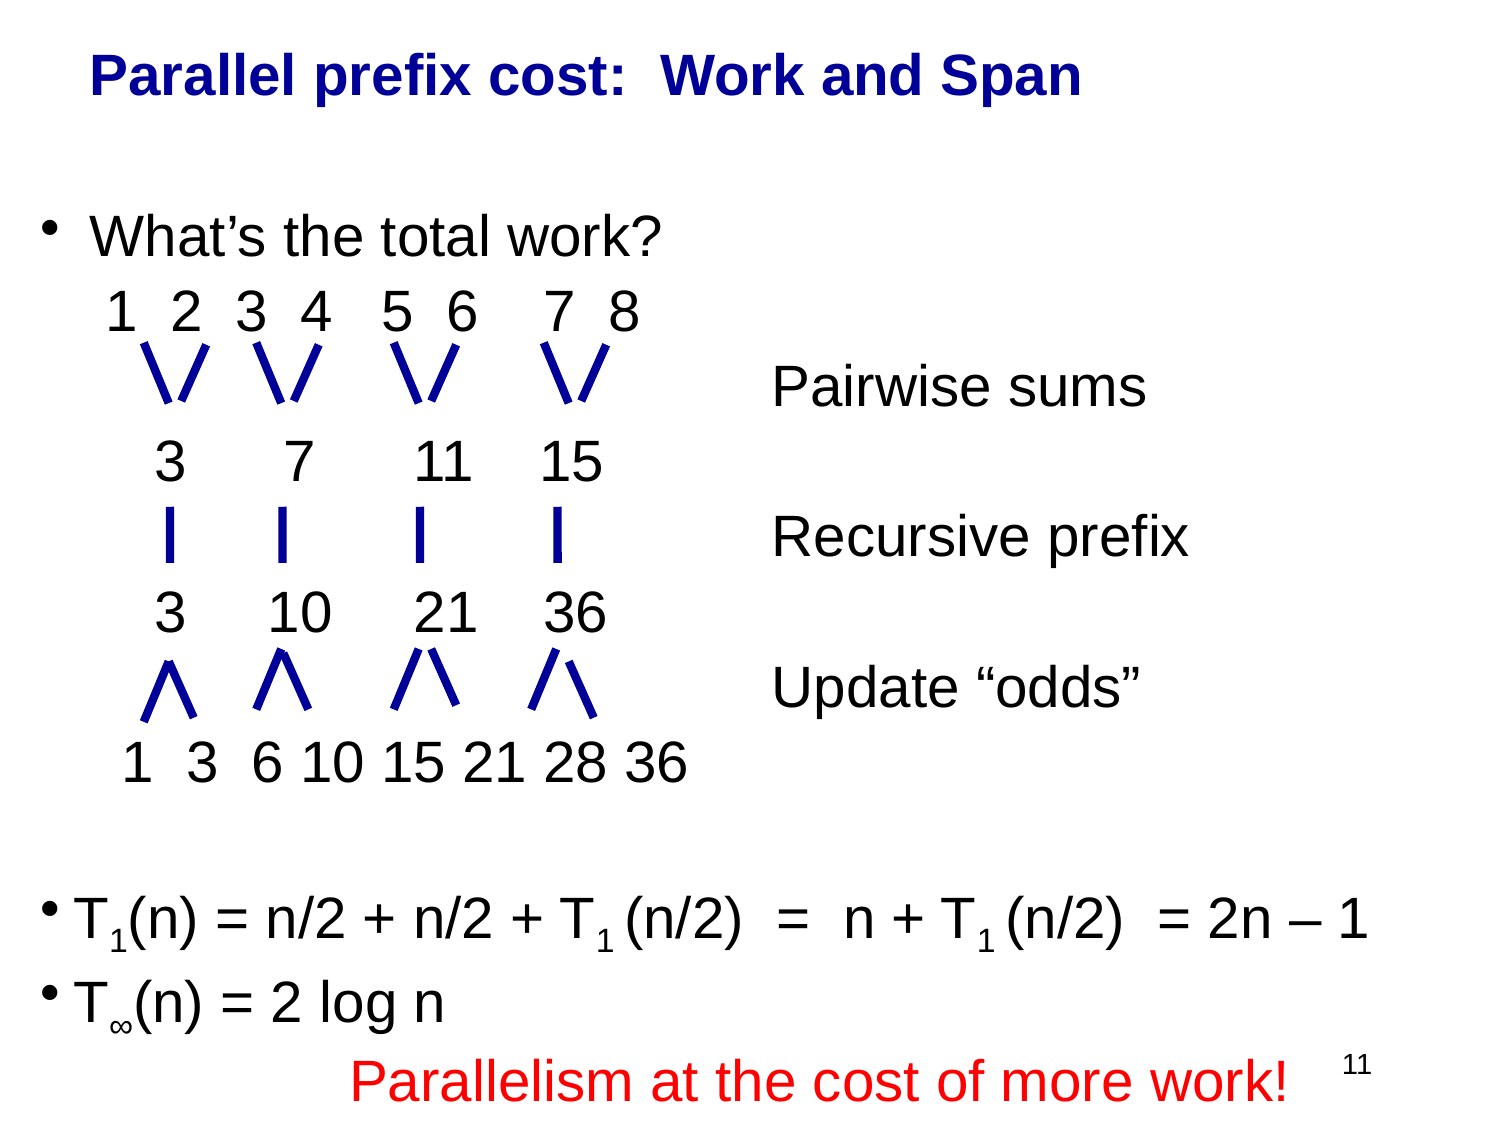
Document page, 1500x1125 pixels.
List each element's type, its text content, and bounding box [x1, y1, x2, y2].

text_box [255, 342, 319, 404]
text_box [143, 342, 207, 404]
text_box Parallel prefix cost: Work and Span [75, 37, 1375, 108]
slide_number 11 [1074, 1024, 1388, 1101]
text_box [393, 342, 457, 404]
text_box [543, 342, 607, 404]
list What’s the total work? 1 2 3 4 5 6 7 8 Pairwise sums 3 7 11 15 Recursive prefix 3 10 21 36 Update “odds” 1 3 6 10 15 21 28 36 T1(n) = n/2 + n/2 + T1 (n/2) = n + T1 (n/2) = 2n – 1 T∞(n) = 2 log n Parallelism at the cost of more work! [25, 195, 1479, 1125]
